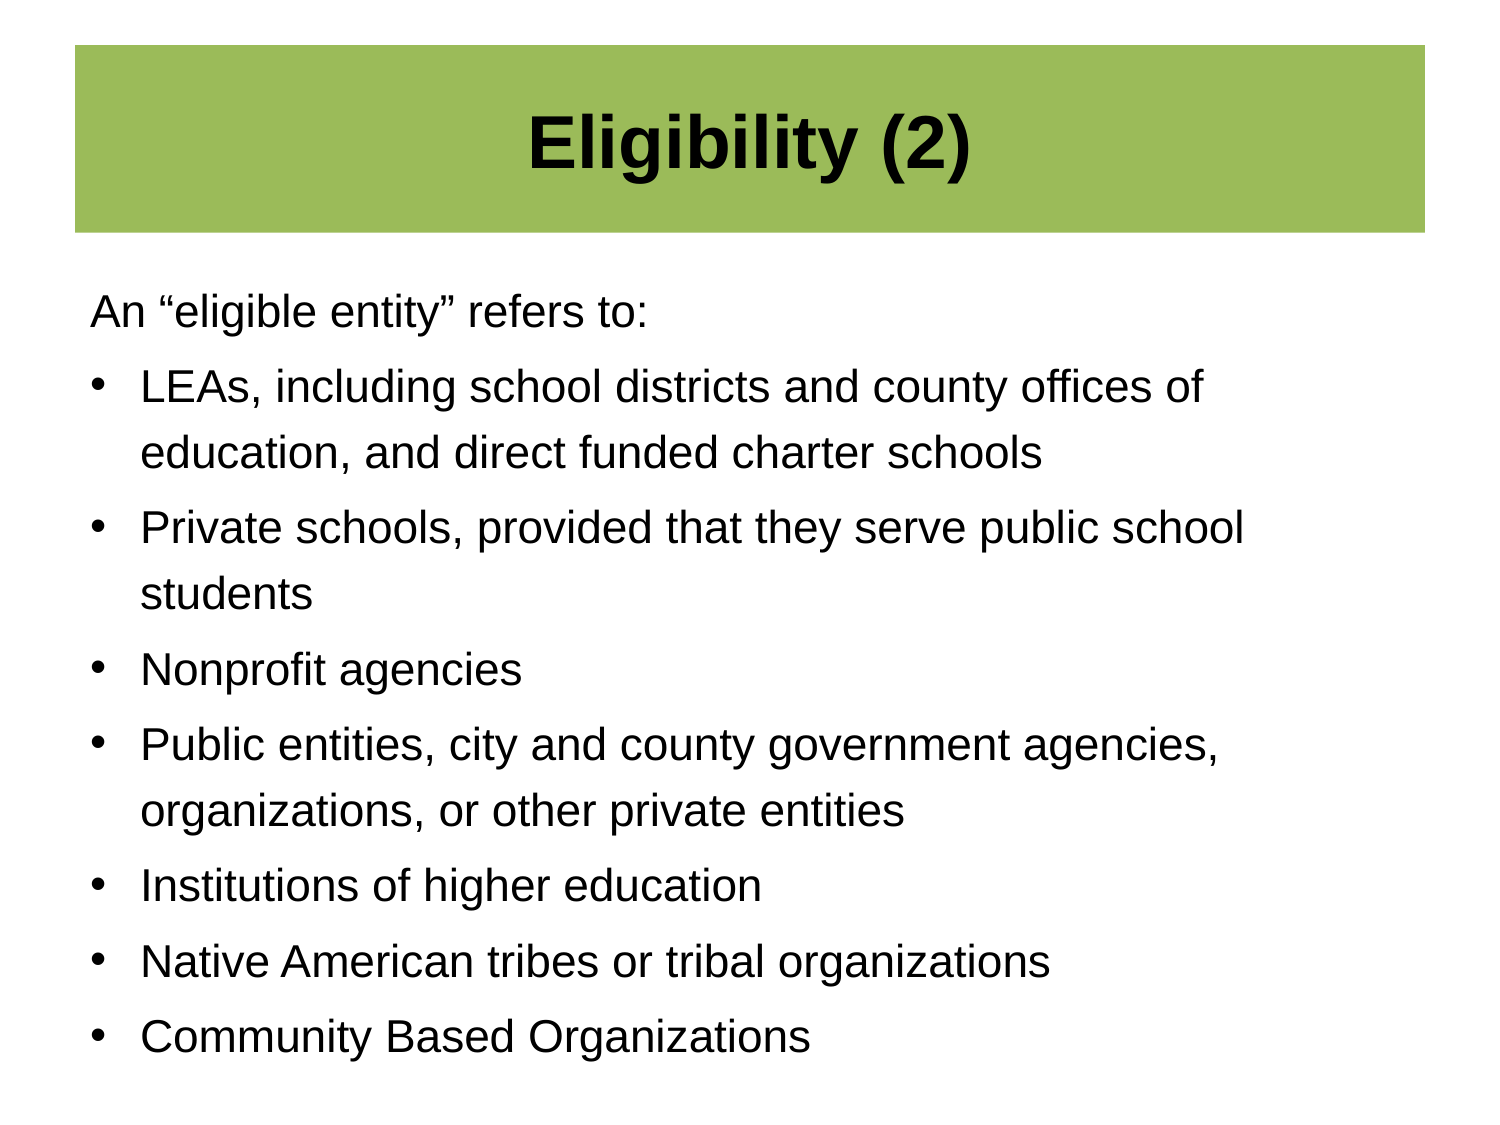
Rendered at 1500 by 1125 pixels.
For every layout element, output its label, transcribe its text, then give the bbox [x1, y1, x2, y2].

title Eligibility (2) [75, 45, 1425, 233]
list An “eligible entity” refers to: LEAs, including school districts and county offices of education, and direct funded charter schools Private schools, provided that they serve public school students Nonprofit agencies Public entities, city and county government agencies, organizations, or other private entities Institutions of higher education Native American tribes or tribal organizations Community Based Organizations [75, 262, 1425, 1080]
